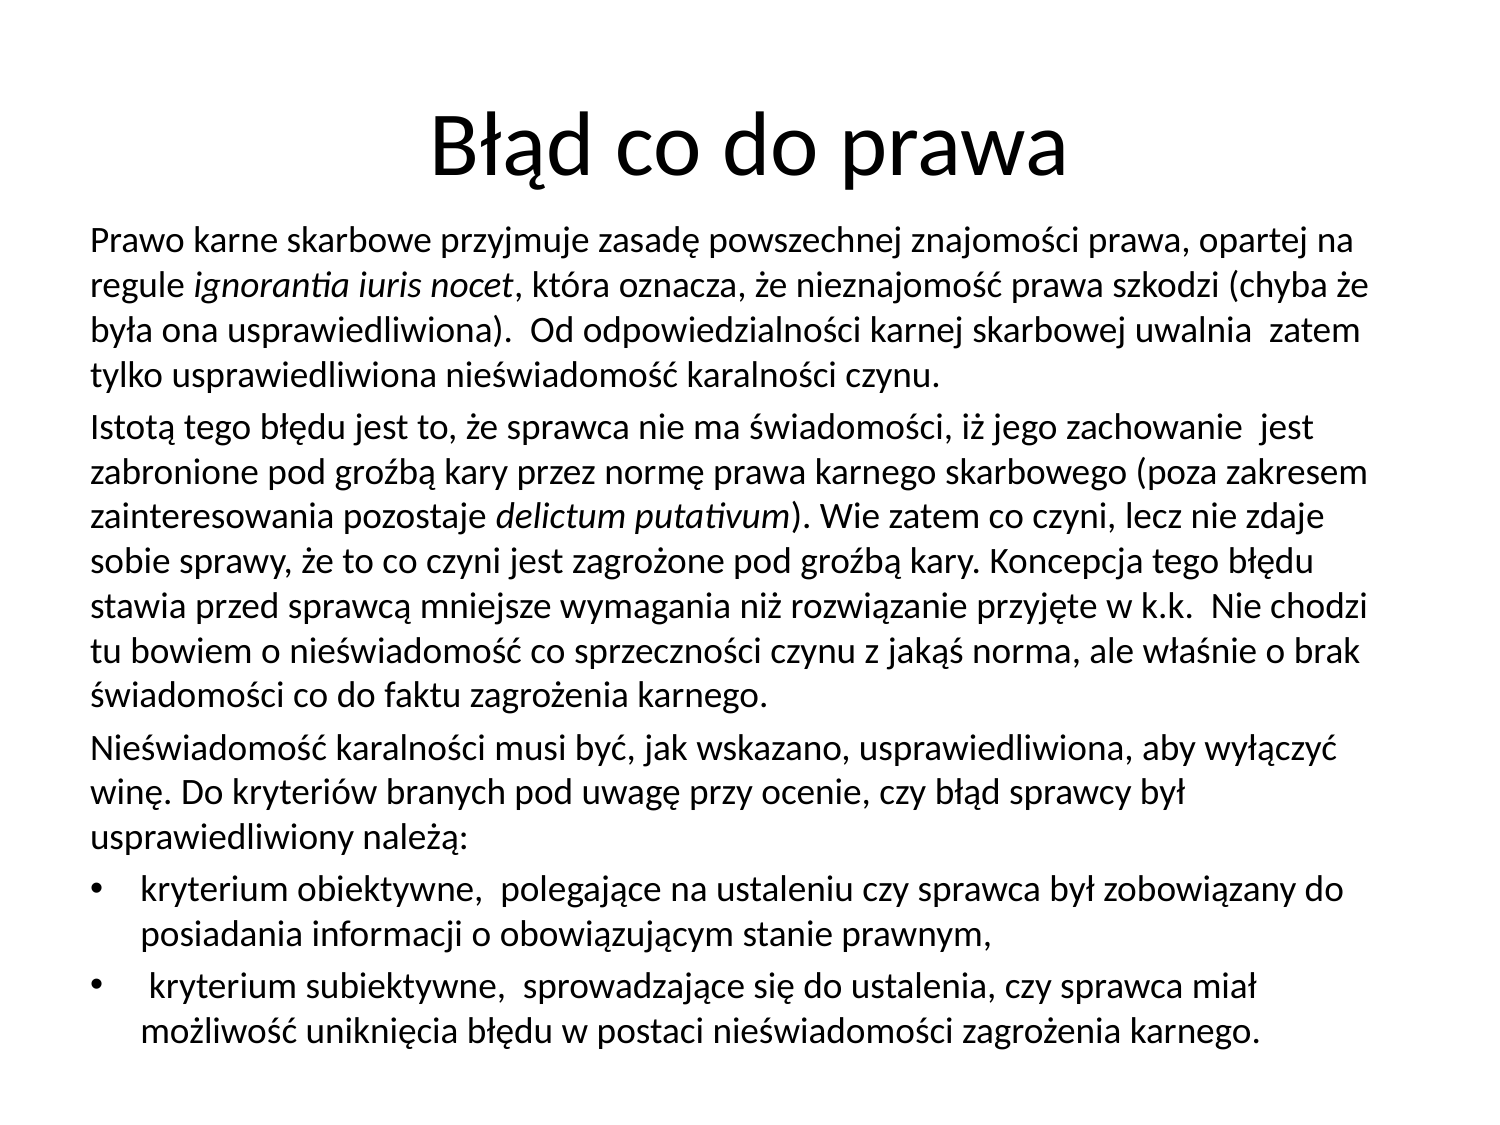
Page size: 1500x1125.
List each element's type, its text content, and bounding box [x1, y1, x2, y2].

title Błąd co do prawa [75, 45, 1425, 208]
list Prawo karne skarbowe przyjmuje zasadę powszechnej znajomości prawa, opartej na regule ignorantia iuris nocet, która oznacza, że nieznajomość prawa szkodzi (chyba że była ona usprawiedliwiona). Od odpowiedzialności karnej skarbowej uwalnia zatem tylko usprawiedliwiona nieświadomość karalności czynu. Istotą tego błędu jest to, że sprawca nie ma świadomości, iż jego zachowanie jest zabronione pod groźbą kary przez normę prawa karnego skarbowego (poza zakresem zainteresowania pozostaje delictum putativum). Wie zatem co czyni, lecz nie zdaje sobie sprawy, że to co czyni jest zagrożone pod groźbą kary. Koncepcja tego błędu stawia przed sprawcą mniejsze wymagania niż rozwiązanie przyjęte w k.k. Nie chodzi tu bowiem o nieświadomość co sprzeczności czynu z jakąś norma, ale właśnie o brak świadomości co do faktu zagrożenia karnego. Nieświadomość karalności musi być, jak wskazano, usprawiedliwiona, aby wyłączyć winę. Do kryteriów branych pod uwagę przy ocenie, czy błąd sprawcy był usprawiedliwiony należą: kryterium obiektywne, polegające na ustaleniu czy sprawca był zobowiązany do posiadania informacji o obowiązującym stanie prawnym, kryterium subiektywne, sprowadzające się do ustalenia, czy sprawca miał możliwość uniknięcia błędu w postaci nieświadomości zagrożenia karnego. [75, 208, 1425, 1083]
